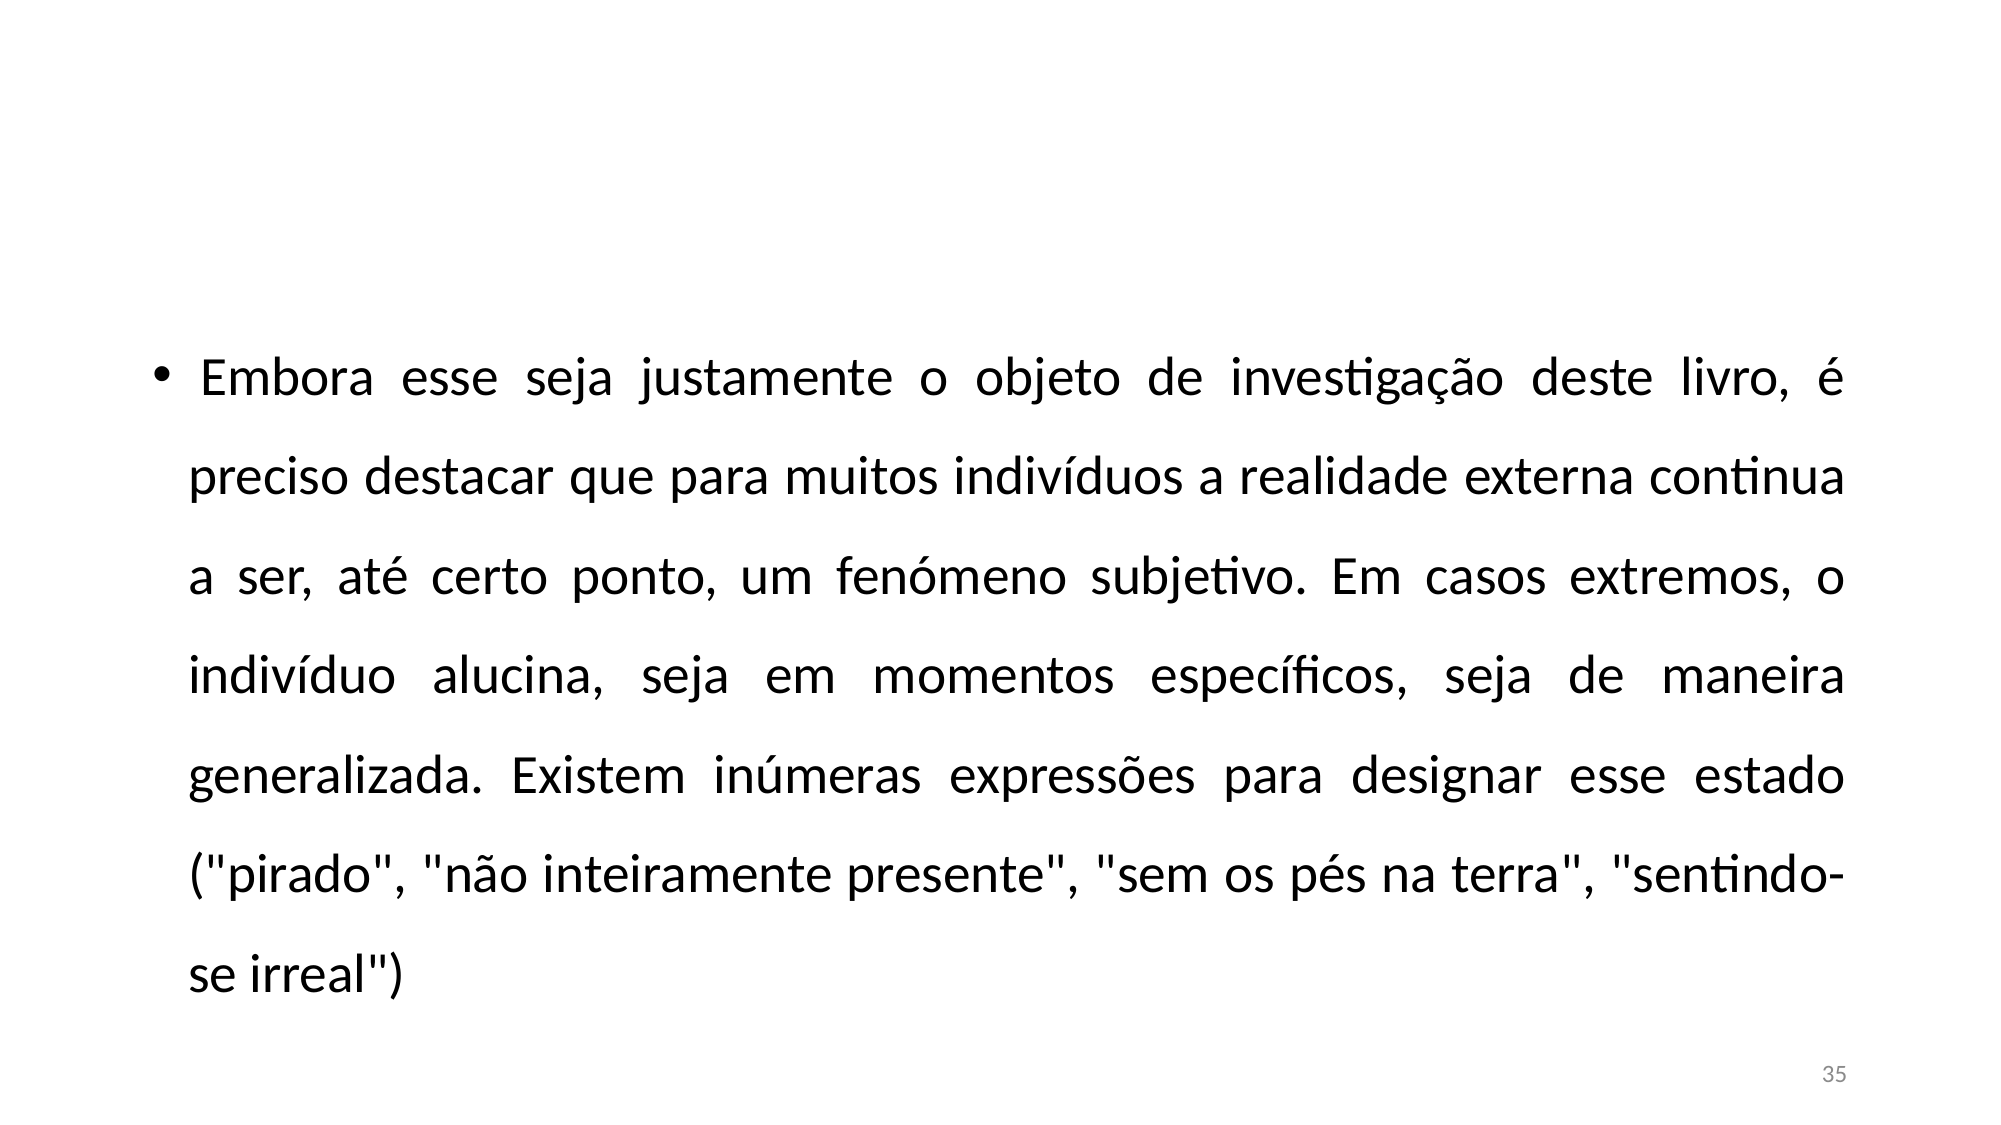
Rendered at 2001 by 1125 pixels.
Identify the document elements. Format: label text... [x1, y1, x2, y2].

list Embora esse seja justamente o objeto de investigação deste livro, é preciso destacar que para muitos indivíduos a realidade externa continua a ser, até certo ponto, um fenómeno subjetivo. Em casos extremos, o indivíduo alucina, seja em momentos específicos, seja de maneira generalizada. Existem inúmeras expressões para designar esse estado ("pirado", "não inteiramente presente", "sem os pés na terra", "sentindo-se irreal") [137, 299, 1863, 1014]
slide_number 35 [1412, 1042, 1863, 1103]
